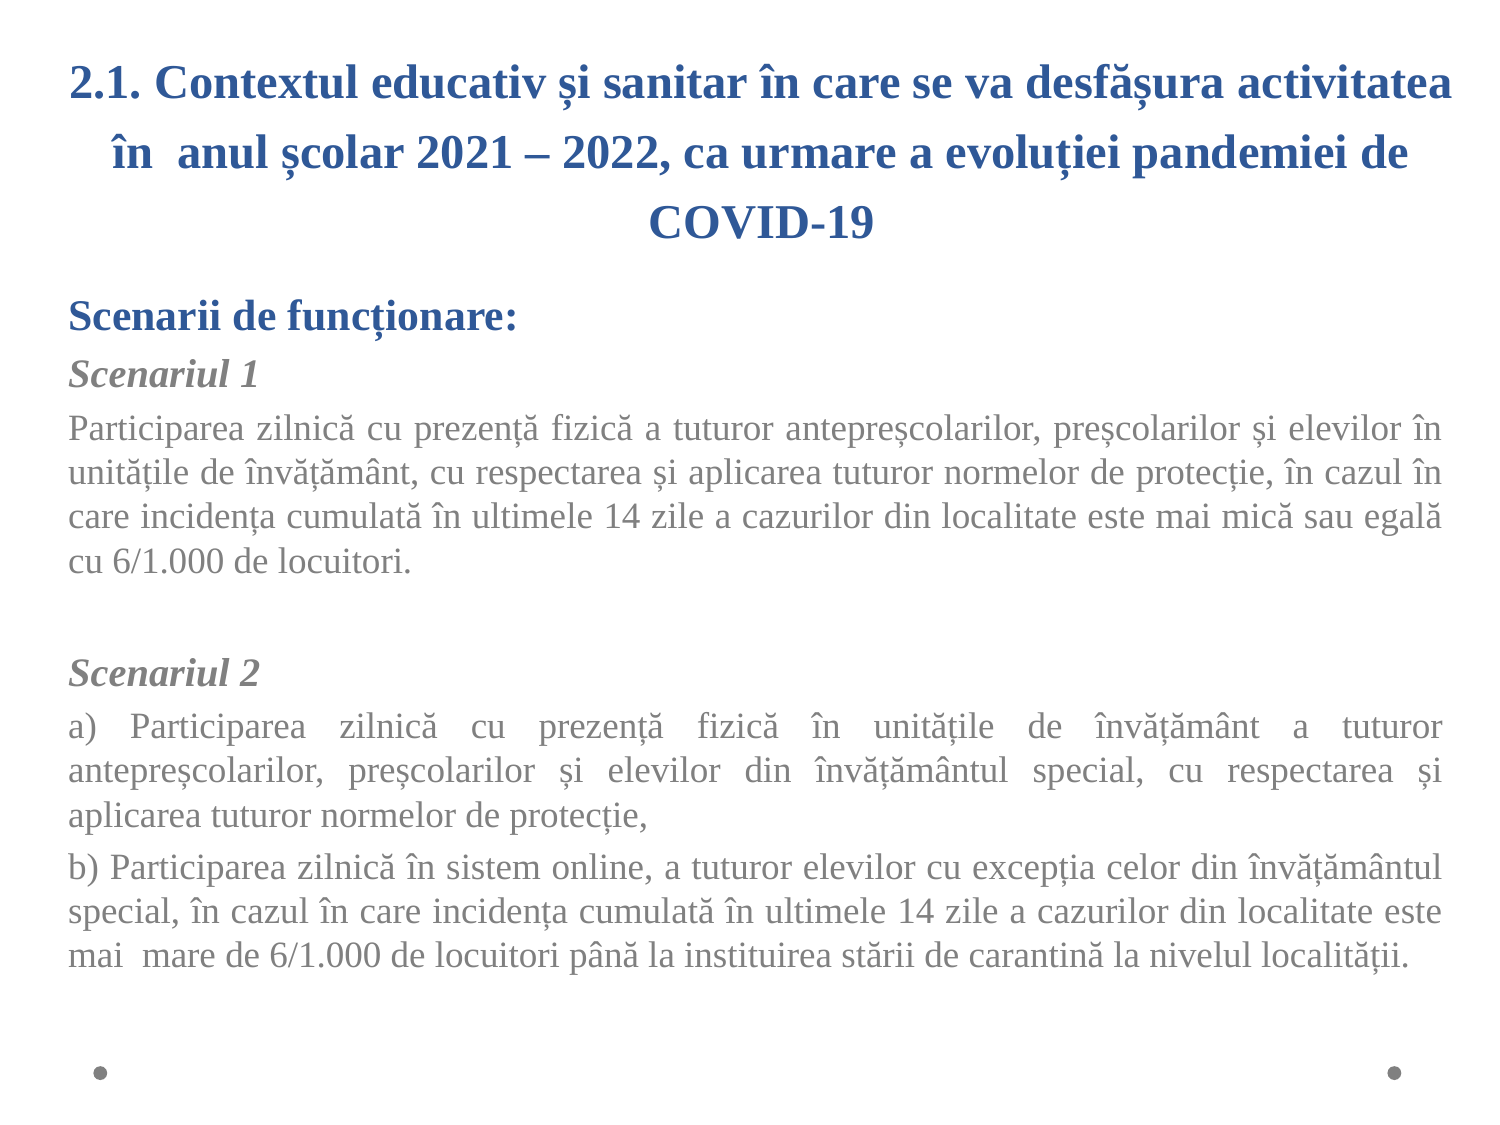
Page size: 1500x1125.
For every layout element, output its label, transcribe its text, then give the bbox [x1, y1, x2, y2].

list 2.1. Contextul educativ și sanitar în care se va desfășura activitatea în anul școlar 2021 – 2022, ca urmare a evoluției pandemiei de COVID-19 [53, 30, 1471, 256]
text_box Scenarii de funcționare: Scenariul 1 Participarea zilnică cu prezență fizică a tuturor antepreșcolarilor, preșcolarilor și elevilor în unitățile de învățământ, cu respectarea și aplicarea tuturor normelor de protecție, în cazul în care incidența cumulată în ultimele 14 zile a cazurilor din localitate este mai mică sau egală cu 6/1.000 de locuitori. Scenariul 2 a) Participarea zilnică cu prezență fizică în unitățile de învățământ a tuturor antepreșcolarilor, preșcolarilor și elevilor din învățământul special, cu respectarea și aplicarea tuturor normelor de protecție, b) Participarea zilnică în sistem online, a tuturor elevilor cu excepția celor din învățământul special, în cazul în care incidența cumulată în ultimele 14 zile a cazurilor din localitate este mai mare de 6/1.000 de locuitori până la instituirea stării de carantină la nivelul localității. [53, 278, 1459, 1024]
